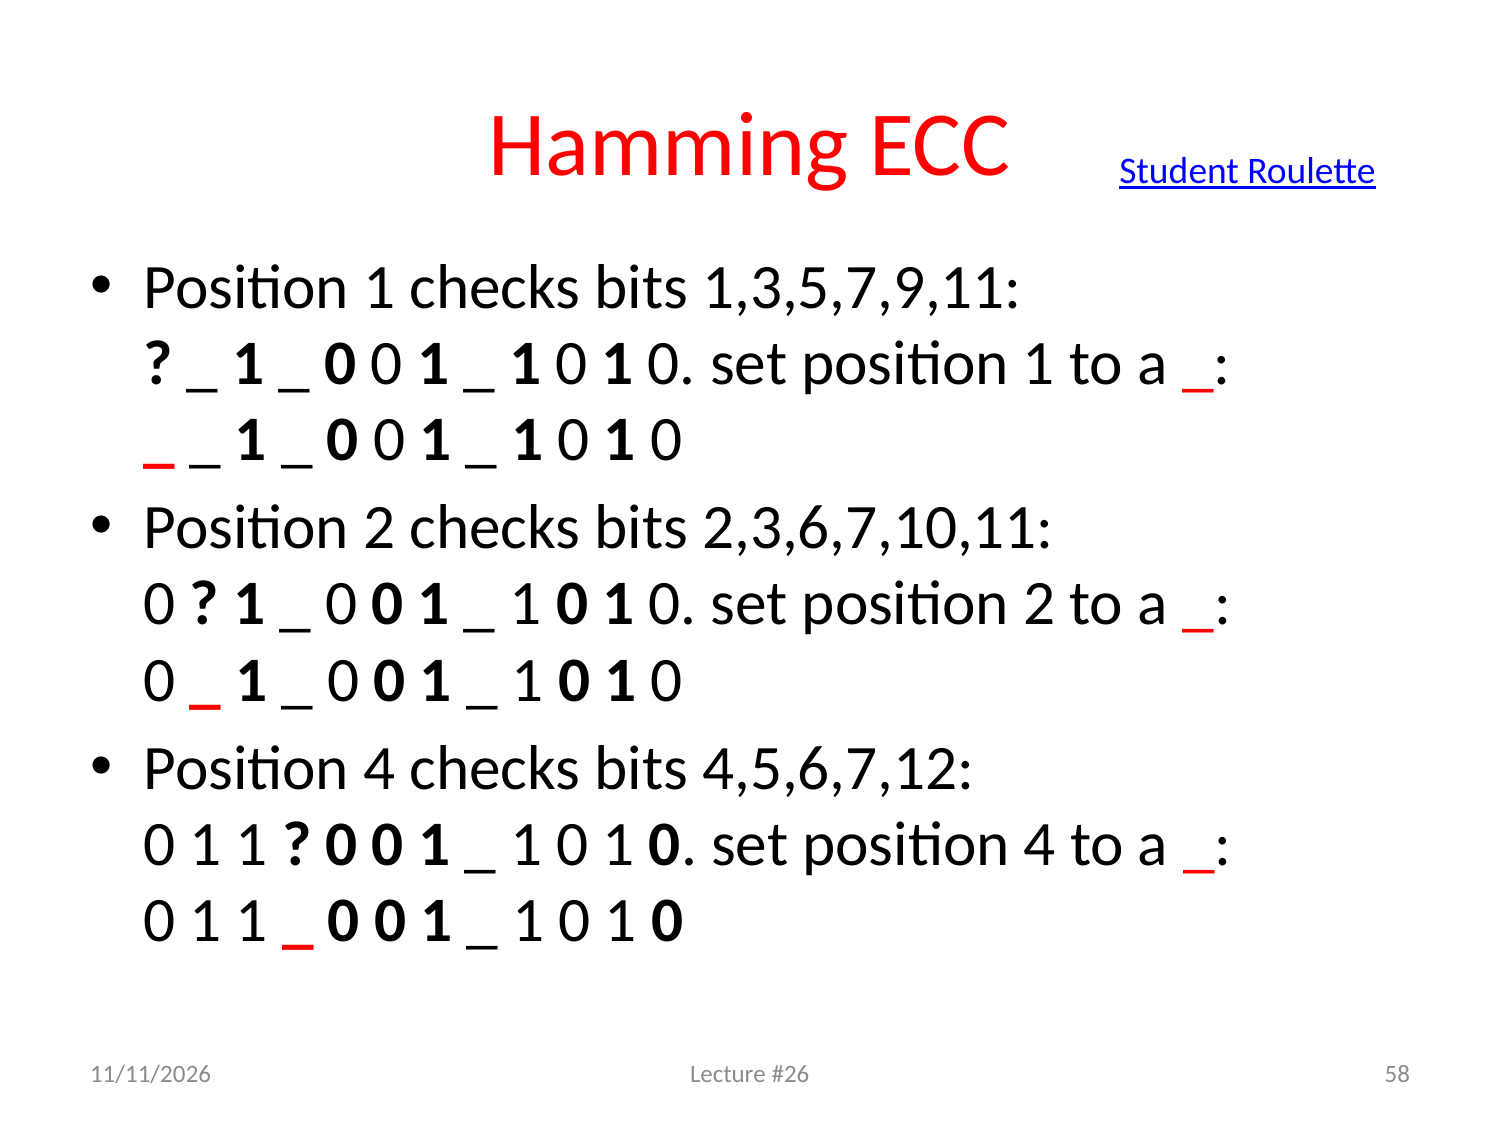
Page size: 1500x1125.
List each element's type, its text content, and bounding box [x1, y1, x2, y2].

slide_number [75, 1042, 425, 1103]
footer Lecture #26 [512, 1042, 988, 1103]
slide_number 58 [1074, 1042, 1425, 1103]
title Hamming ECC [75, 45, 1425, 233]
text_box Student Roulette [1104, 138, 1391, 244]
list Position 1 checks bits 1,3,5,7,9,11: ? _ 1 _ 0 0 1 _ 1 0 1 0. set position 1 to a _: _ _ 1 _ 0 0 1 _ 1 0 1 0 Position 2 checks bits 2,3,6,7,10,11: 0 ? 1 _ 0 0 1 _ 1 0 1 0. set position 2 to a _: 0 _ 1 _ 0 0 1 _ 1 0 1 0 Position 4 checks bits 4,5,6,7,12: 0 1 1 ? 0 0 1 _ 1 0 1 0. set position 4 to a _: 0 1 1 _ 0 0 1 _ 1 0 1 0 [75, 237, 1425, 969]
